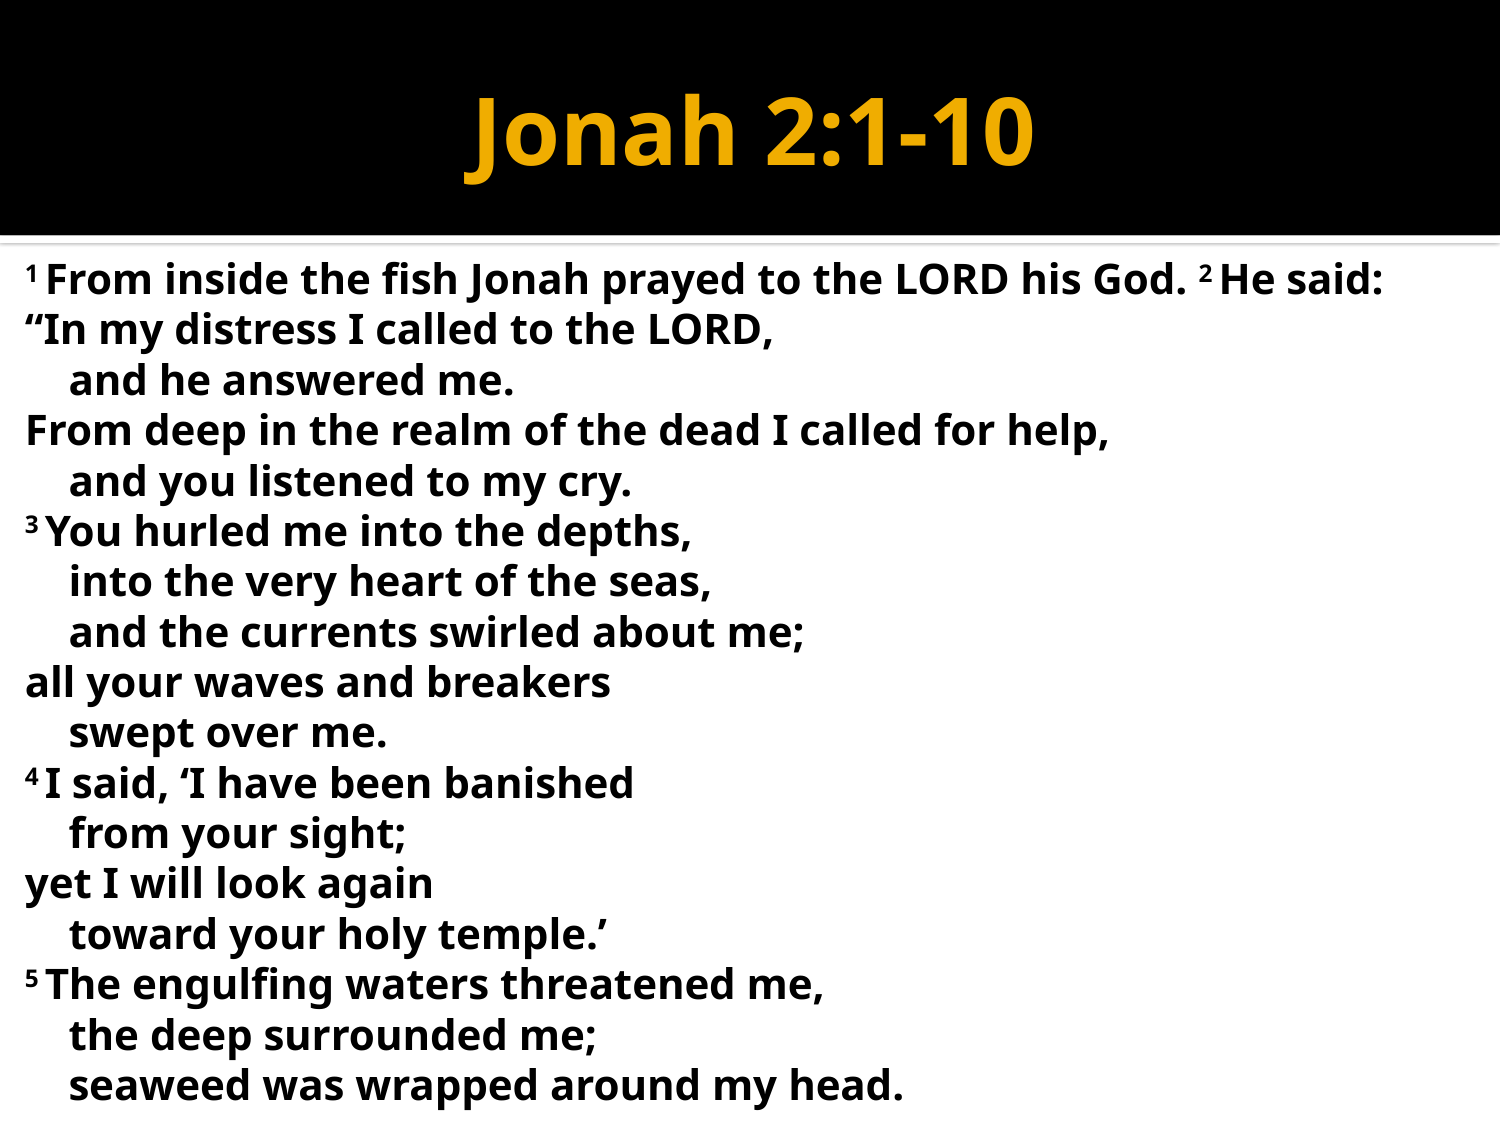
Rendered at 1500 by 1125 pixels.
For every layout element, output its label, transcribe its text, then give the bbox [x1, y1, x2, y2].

title Jonah 2:1-10 [75, 25, 1425, 231]
list 1 From inside the fish Jonah prayed to the Lord his God. 2 He said: “In my distress I called to the Lord, and he answered me. From deep in the realm of the dead I called for help, and you listened to my cry. 3 You hurled me into the depths, into the very heart of the seas, and the currents swirled about me; all your waves and breakers swept over me. 4 I said, ‘I have been banished from your sight; yet I will look again toward your holy temple.’ 5 The engulfing waters threatened me, the deep surrounded me; seaweed was wrapped around my head. [0, 237, 1500, 1125]
